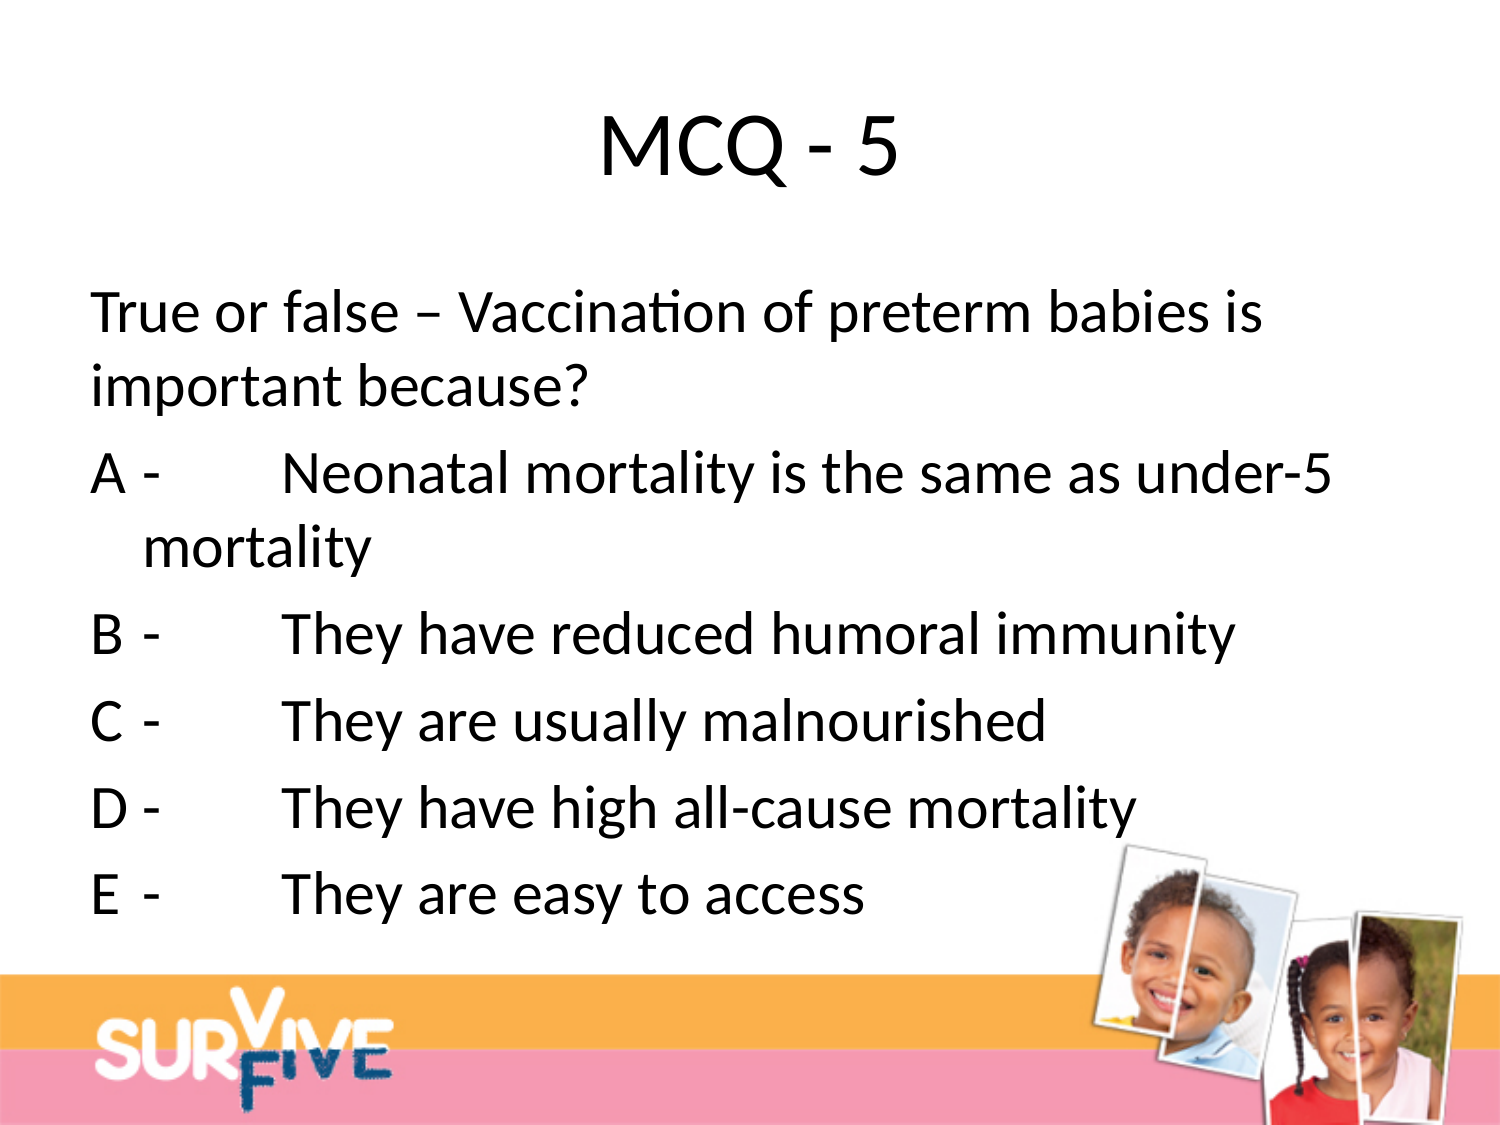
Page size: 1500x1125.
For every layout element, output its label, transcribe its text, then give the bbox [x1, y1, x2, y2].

title MCQ - 5 [75, 45, 1425, 233]
picture [0, 0, 1500, 1125]
list True or false – Vaccination of preterm babies is important because? A - Neonatal mortality is the same as under-5 mortality B - They have reduced humoral immunity C - They are usually malnourished D - They have high all-cause mortality E - They are easy to access [75, 262, 1450, 938]
